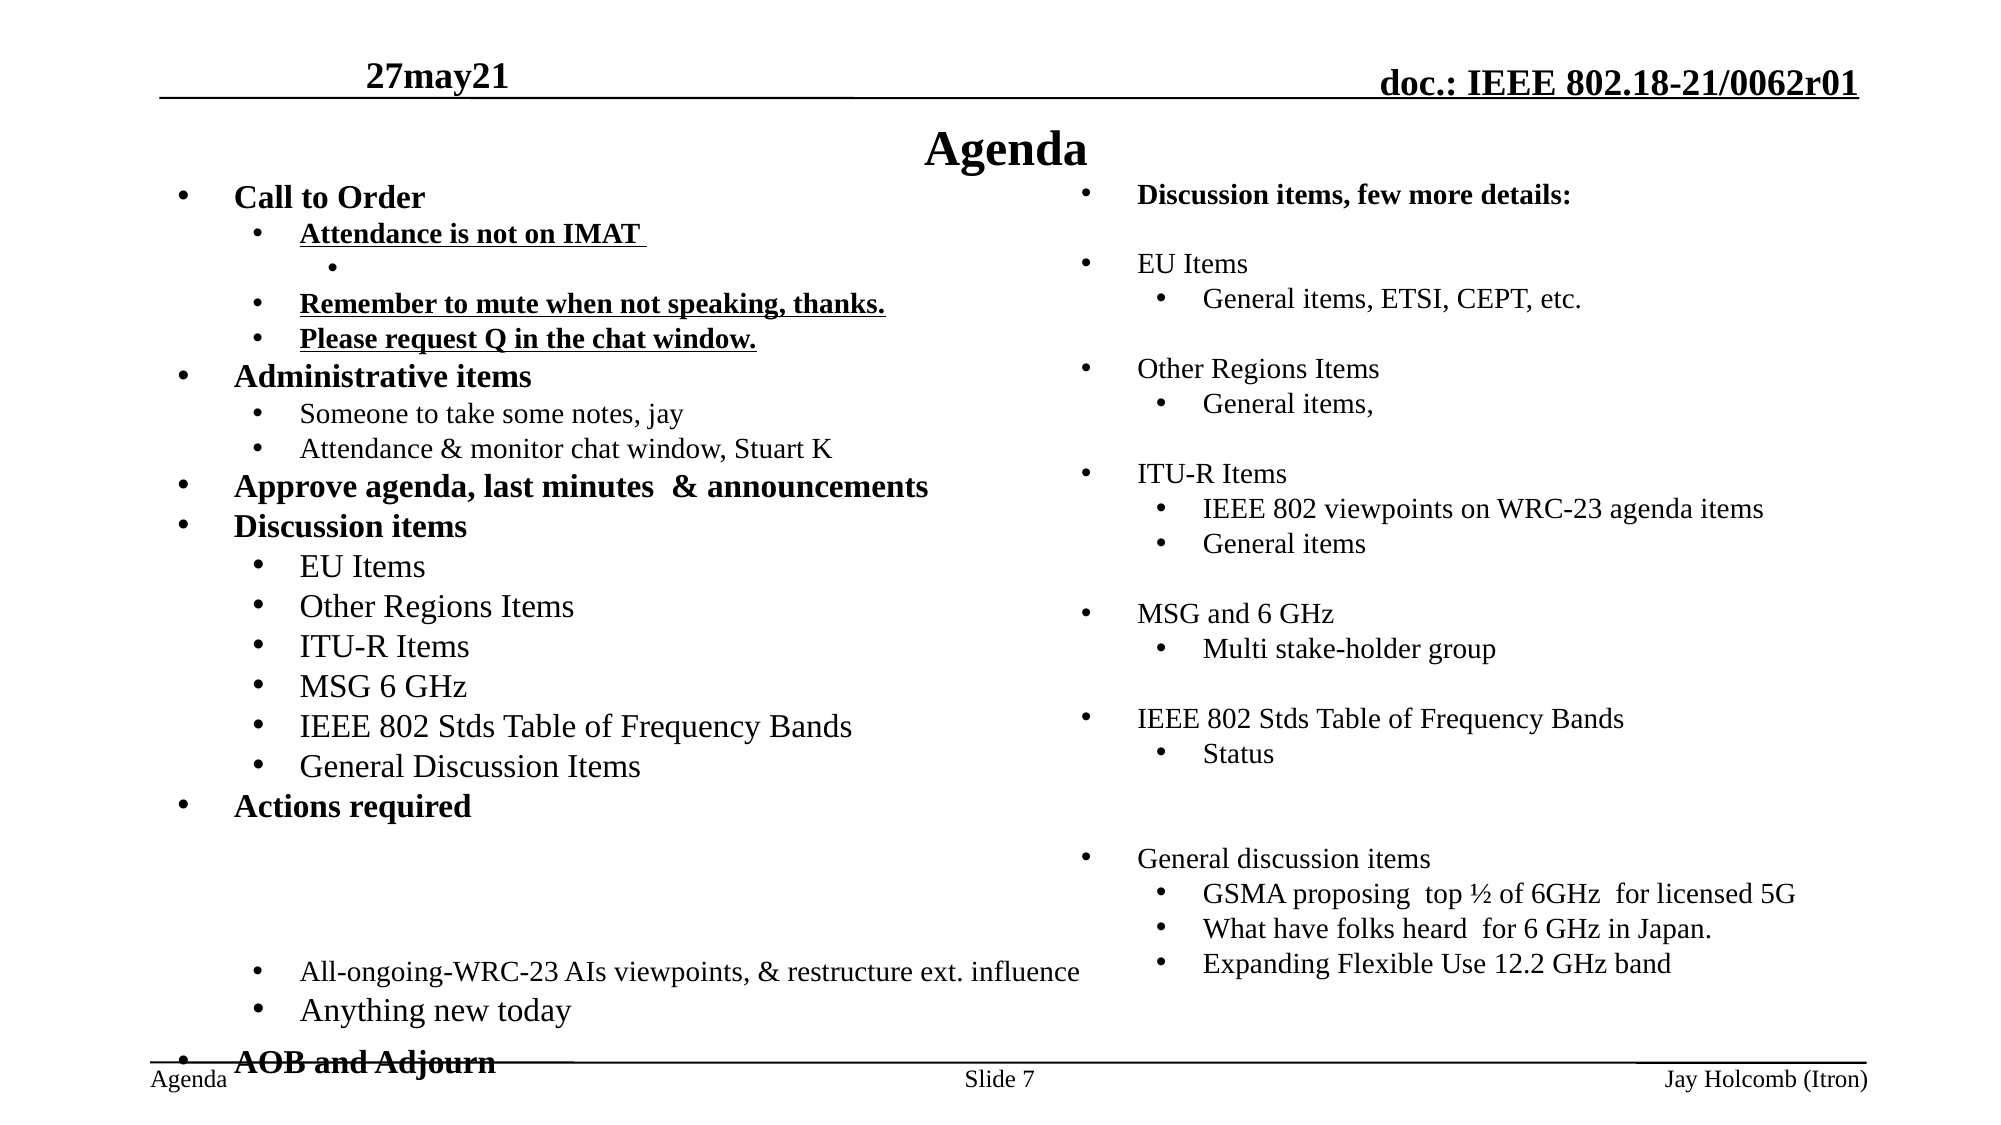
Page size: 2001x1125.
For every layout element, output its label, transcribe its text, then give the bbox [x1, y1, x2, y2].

text_box Discussion items, few more details: EU Items General items, ETSI, CEPT, etc. Other Regions Items General items, ITU-R Items IEEE 802 viewpoints on WRC-23 agenda items General items MSG and 6 GHz Multi stake-holder group IEEE 802 Stds Table of Frequency Bands Status General discussion items GSMA proposing top ½ of 6GHz for licensed 5G What have folks heard for 6 GHz in Japan. Expanding Flexible Use 12.2 GHz band [1065, 167, 1869, 1063]
title Agenda [368, 95, 1644, 167]
footer Jay Holcomb (Itron) [1171, 1063, 1869, 1093]
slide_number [365, 45, 727, 97]
slide_number Slide 7 [933, 1063, 1067, 1123]
list Call to Order Attendance is not on IMAT with Webex check Please check your affiliation Remember to mute when not speaking, thanks. Please request Q in the chat window. Administrative items Someone to take some notes, jay Attendance & monitor chat window, Stuart K Approve agenda, last minutes & announcements Discussion items EU Items Other Regions Items ITU-R Items MSG 6 GHz IEEE 802 Stds Table of Frequency Bands General Discussion Items Actions required All-ongoing-WRC-23 AIs viewpoints, & restructure ext. influence Anything new today AOB and Adjourn [162, 167, 1065, 1063]
